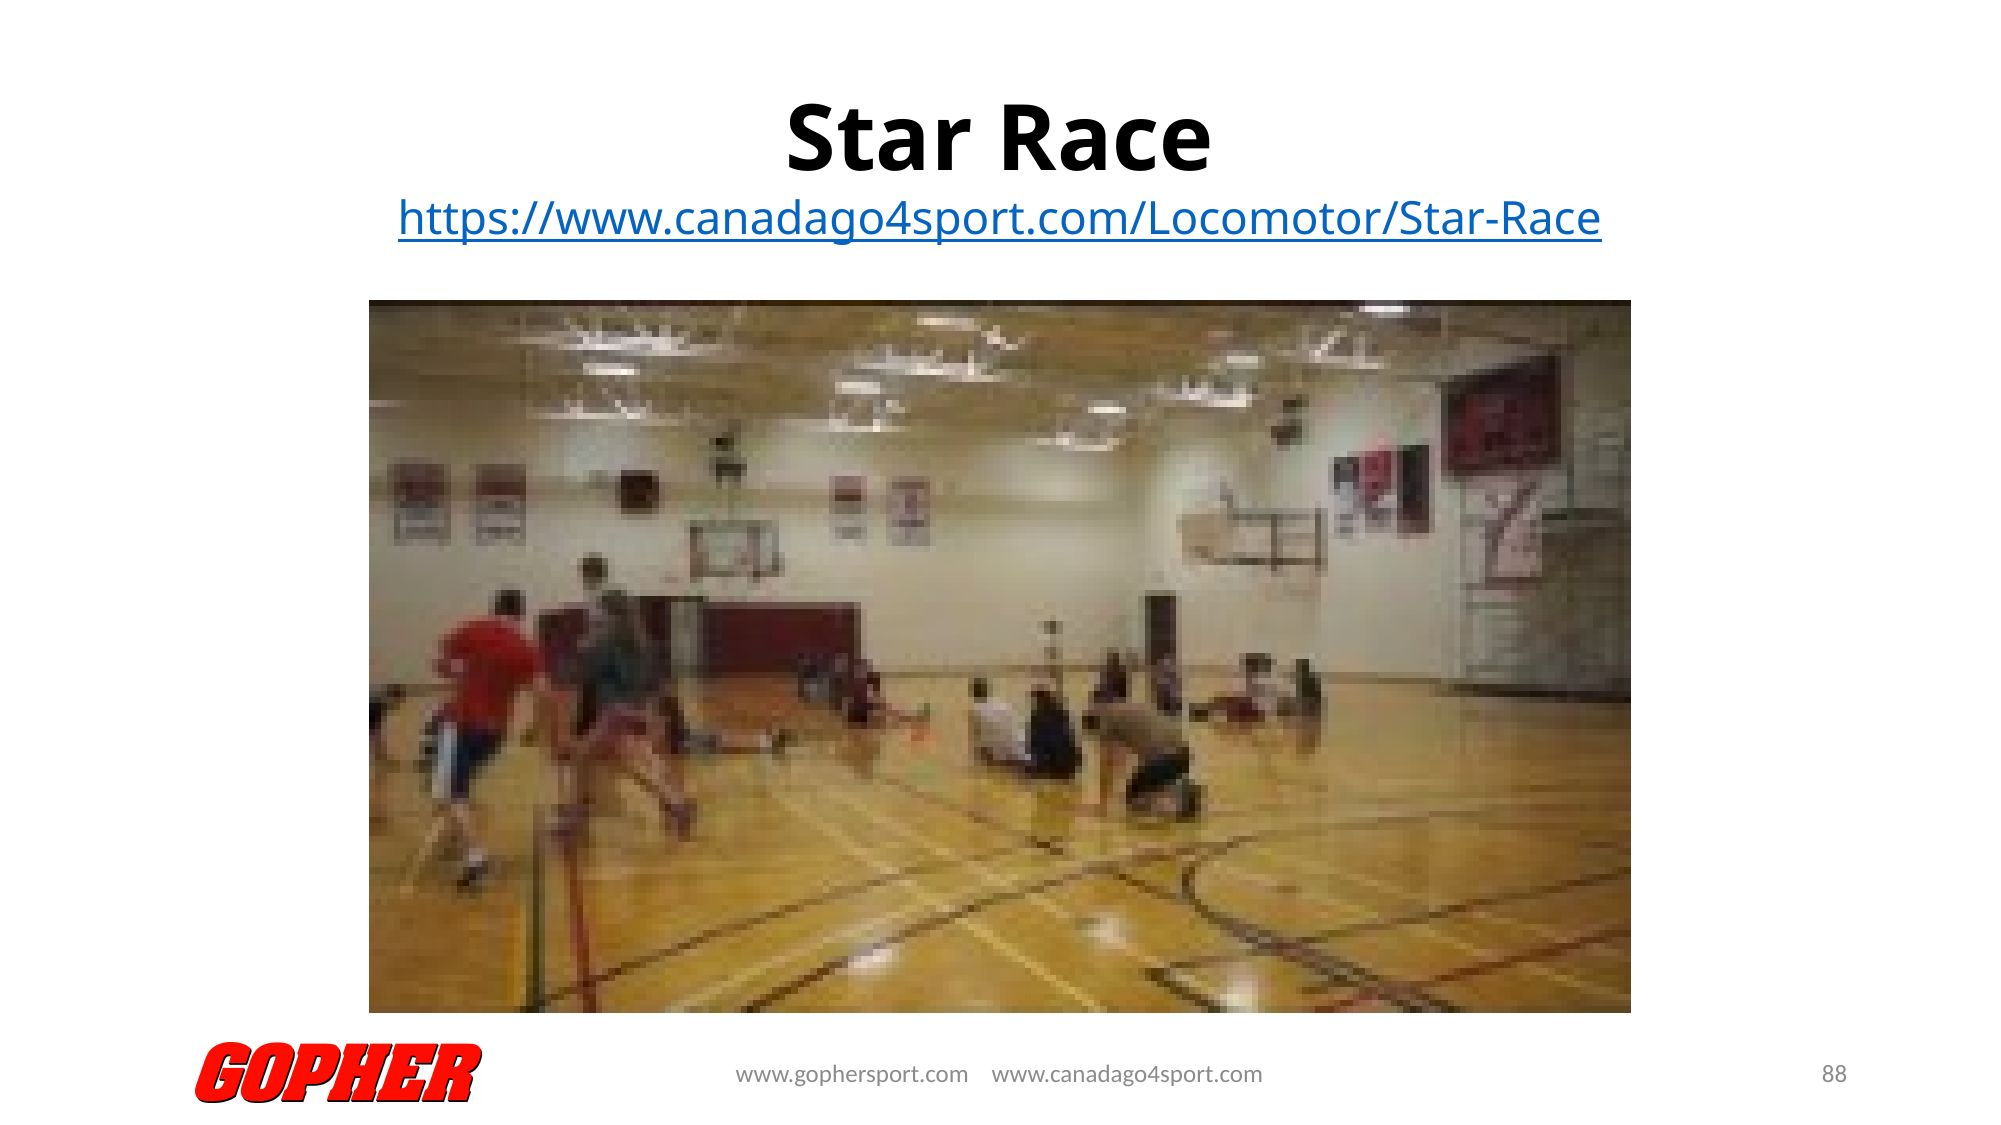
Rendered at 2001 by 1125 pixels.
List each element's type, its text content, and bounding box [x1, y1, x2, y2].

footer www.gophersport.com www.canadago4sport.com [662, 1042, 1338, 1103]
title Star Race https://www.canadago4sport.com/Locomotor/Star-Race [137, 59, 1863, 278]
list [368, 299, 1632, 1014]
picture [195, 1042, 482, 1103]
slide_number 88 [1412, 1042, 1863, 1103]
